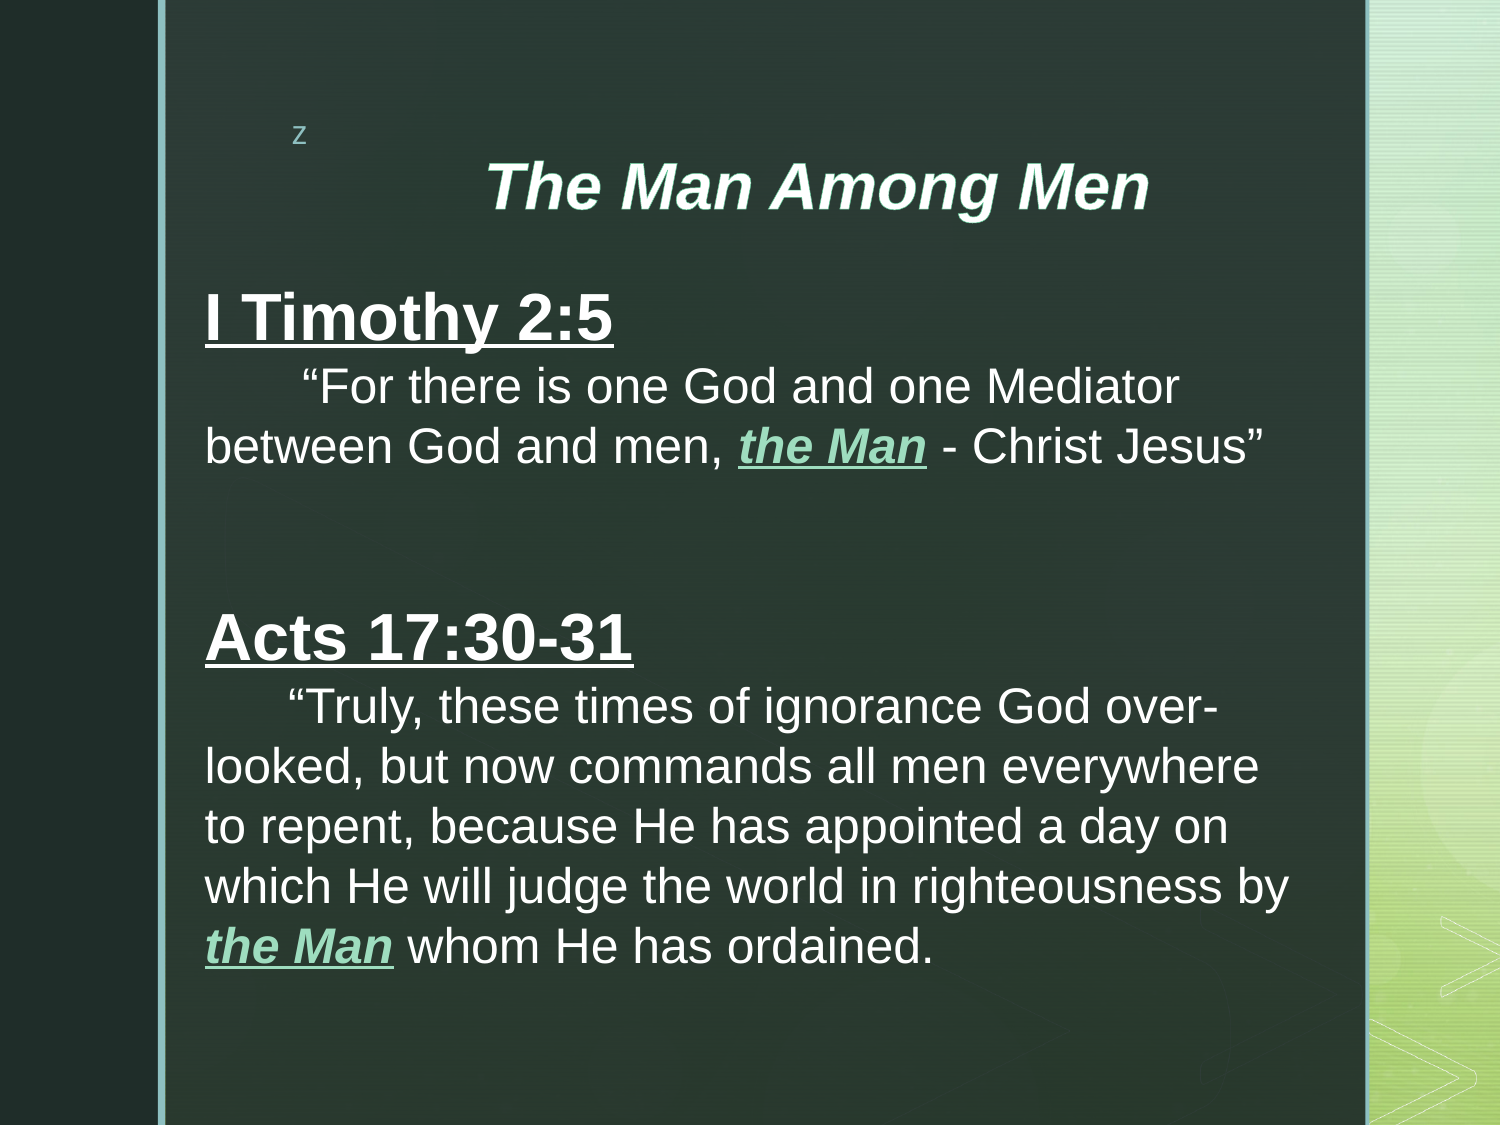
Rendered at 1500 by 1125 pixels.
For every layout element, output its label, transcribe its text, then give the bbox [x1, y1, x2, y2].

picture [1370, 0, 1500, 1125]
text_box I Timothy 2:5 “For there is one God and one Mediator between God and men, the Man - Christ Jesus” Acts 17:30-31 “Truly, these times of ignorance God over-looked, but now commands all men everywhere to repent, because He has appointed a day on which He will judge the world in righteousness by the Man whom He has ordained. [189, 266, 1322, 981]
text_box The Man Among Men [348, 135, 1286, 230]
